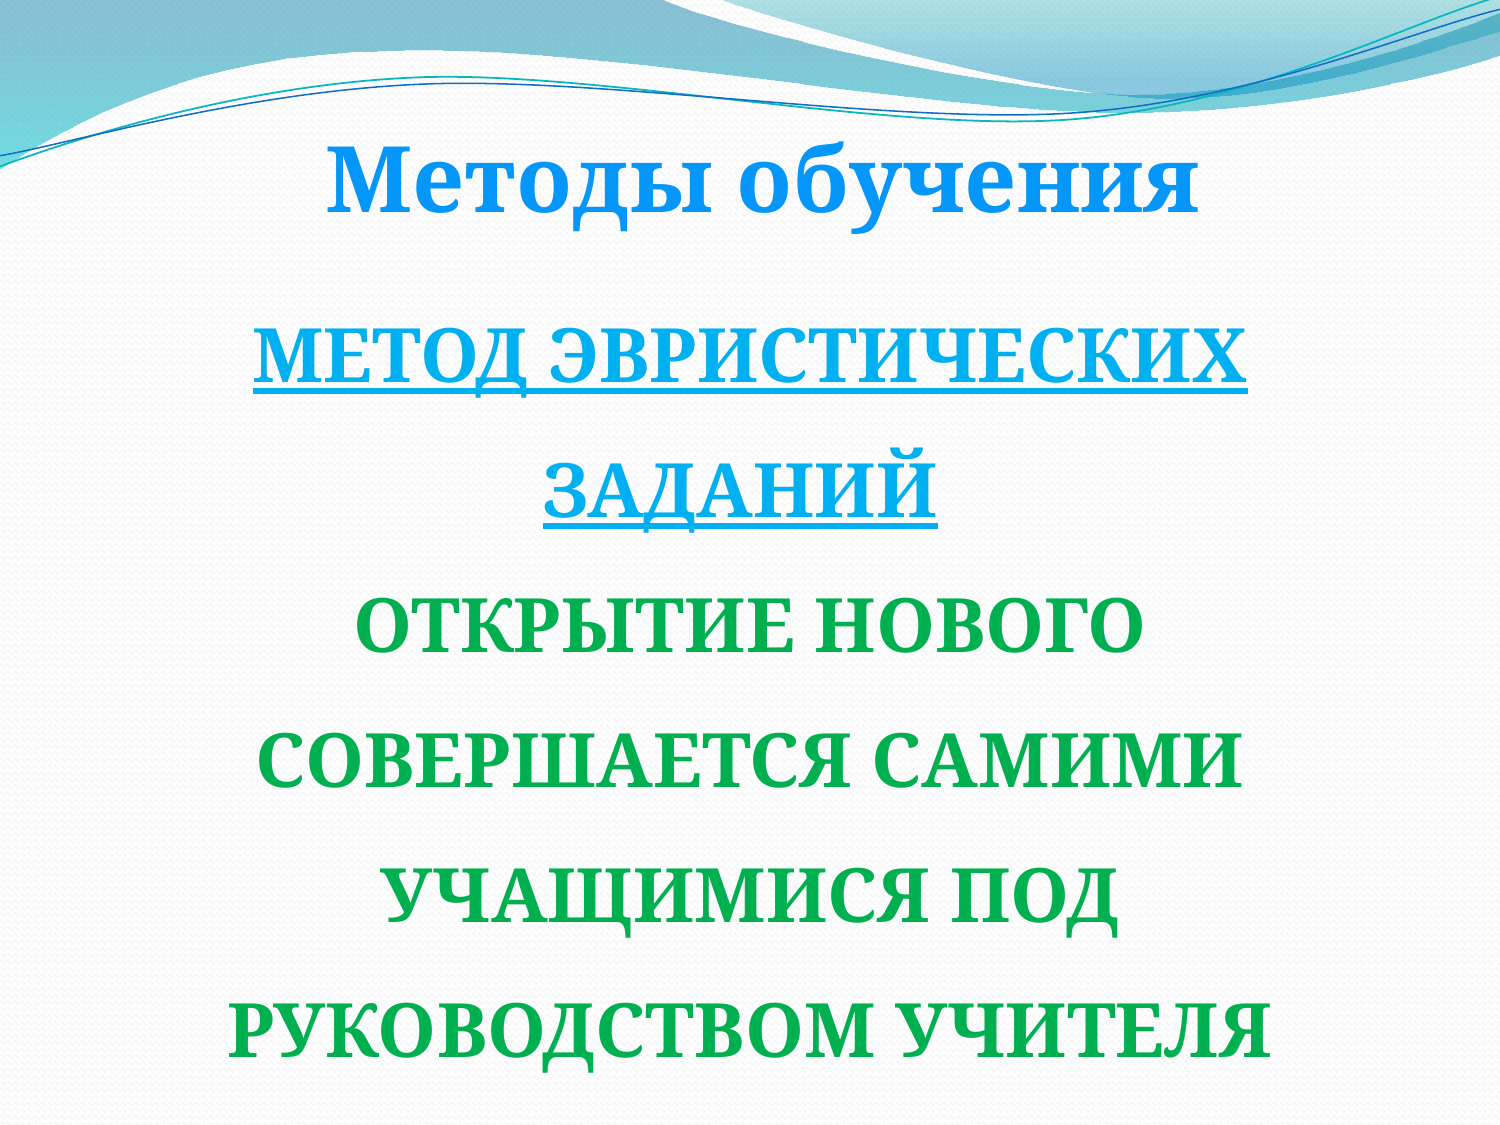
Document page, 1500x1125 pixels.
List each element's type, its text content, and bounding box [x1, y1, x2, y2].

text_box Метод эвристических заданий Открытие нового совершается самими учащимися под руководством учителя [53, 255, 1447, 1081]
text_box Методы обучения [194, 113, 1356, 239]
